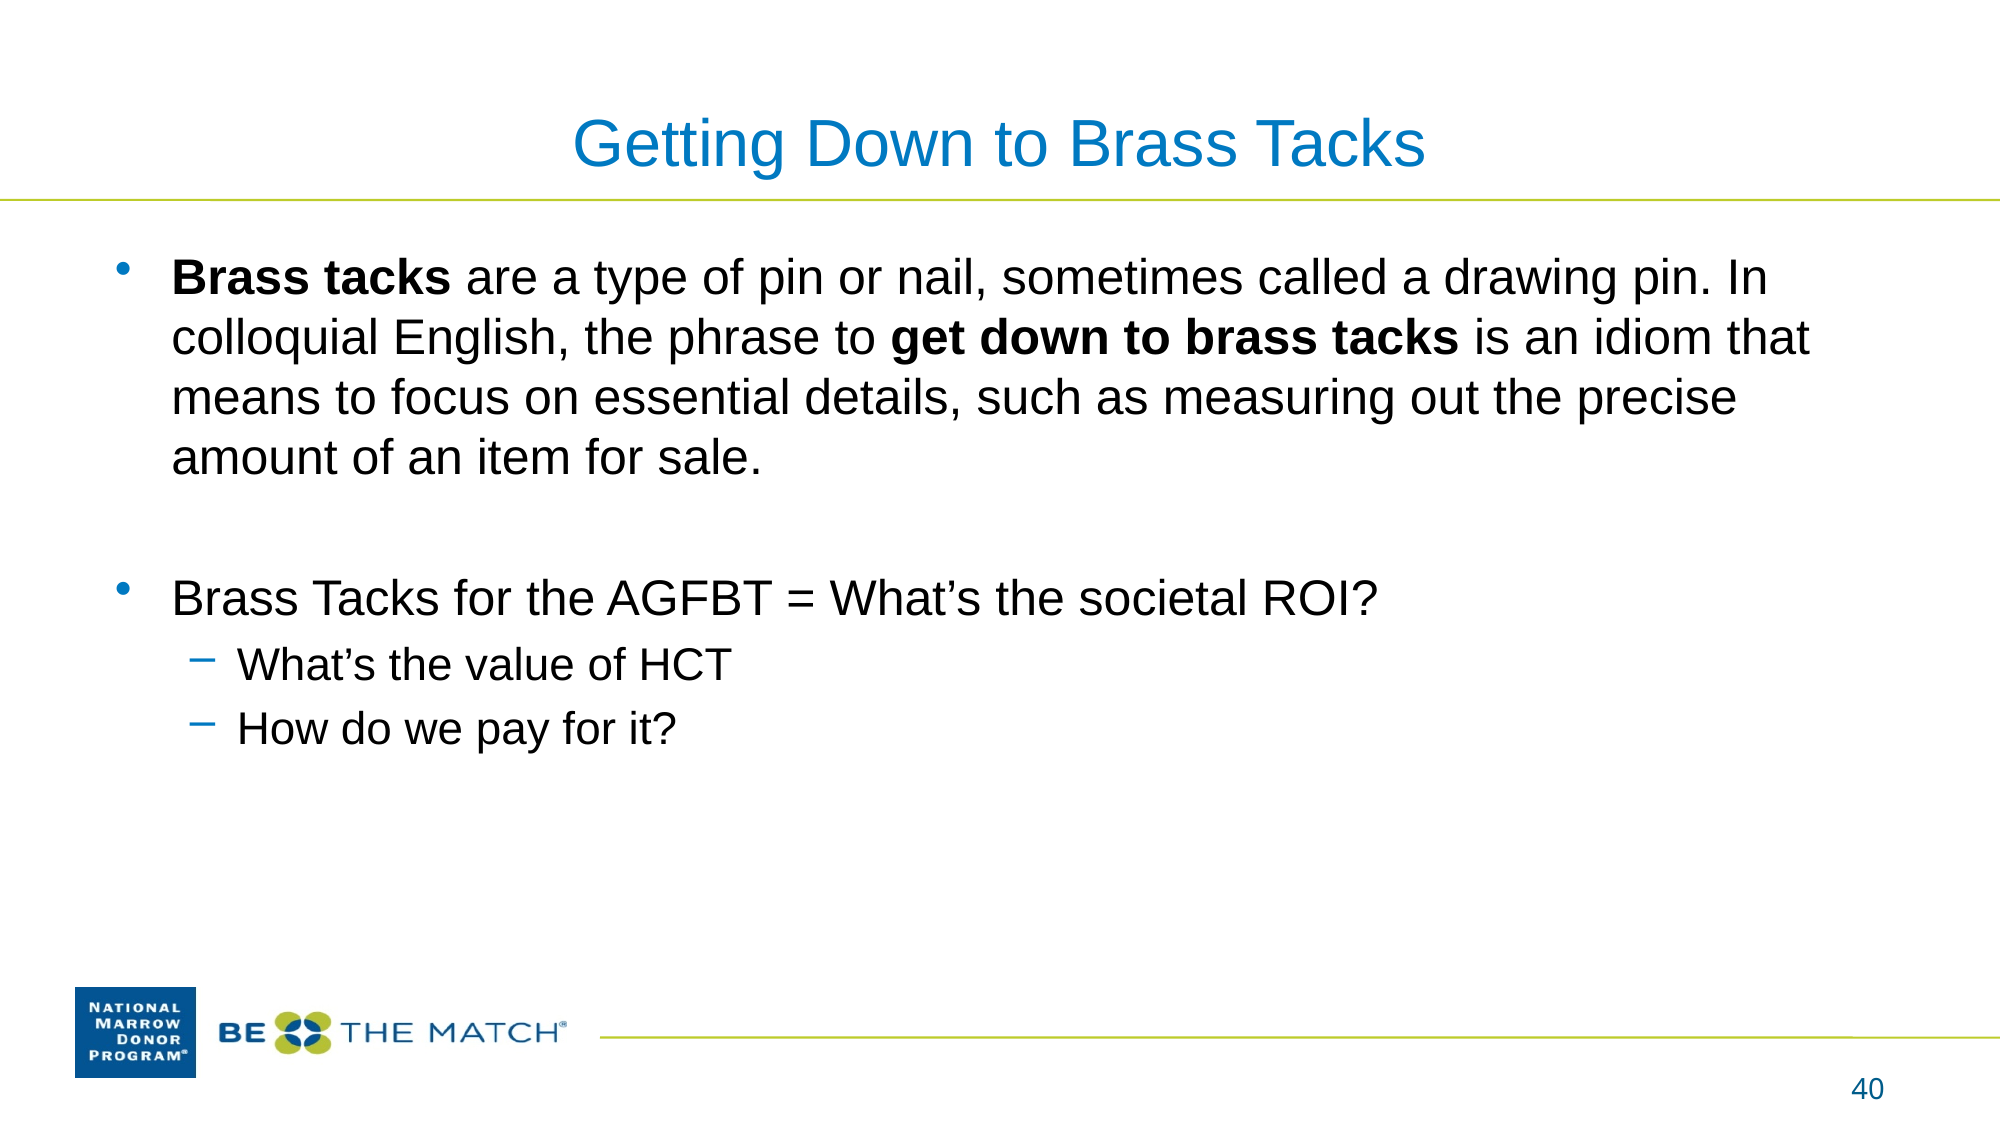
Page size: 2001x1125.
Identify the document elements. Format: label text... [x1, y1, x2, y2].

title Getting Down to Brass Tacks [99, 37, 1900, 188]
list Brass tacks are a type of pin or nail, sometimes called a drawing pin. In colloquial English, the phrase to get down to brass tacks is an idiom that means to focus on essential details, such as measuring out the precise amount of an item for sale. Brass Tacks for the AGFBT = What’s the societal ROI? What’s the value of HCT How do we pay for it? [99, 237, 1900, 950]
slide_number 40 [1699, 1062, 1901, 1125]
picture [75, 987, 567, 1078]
